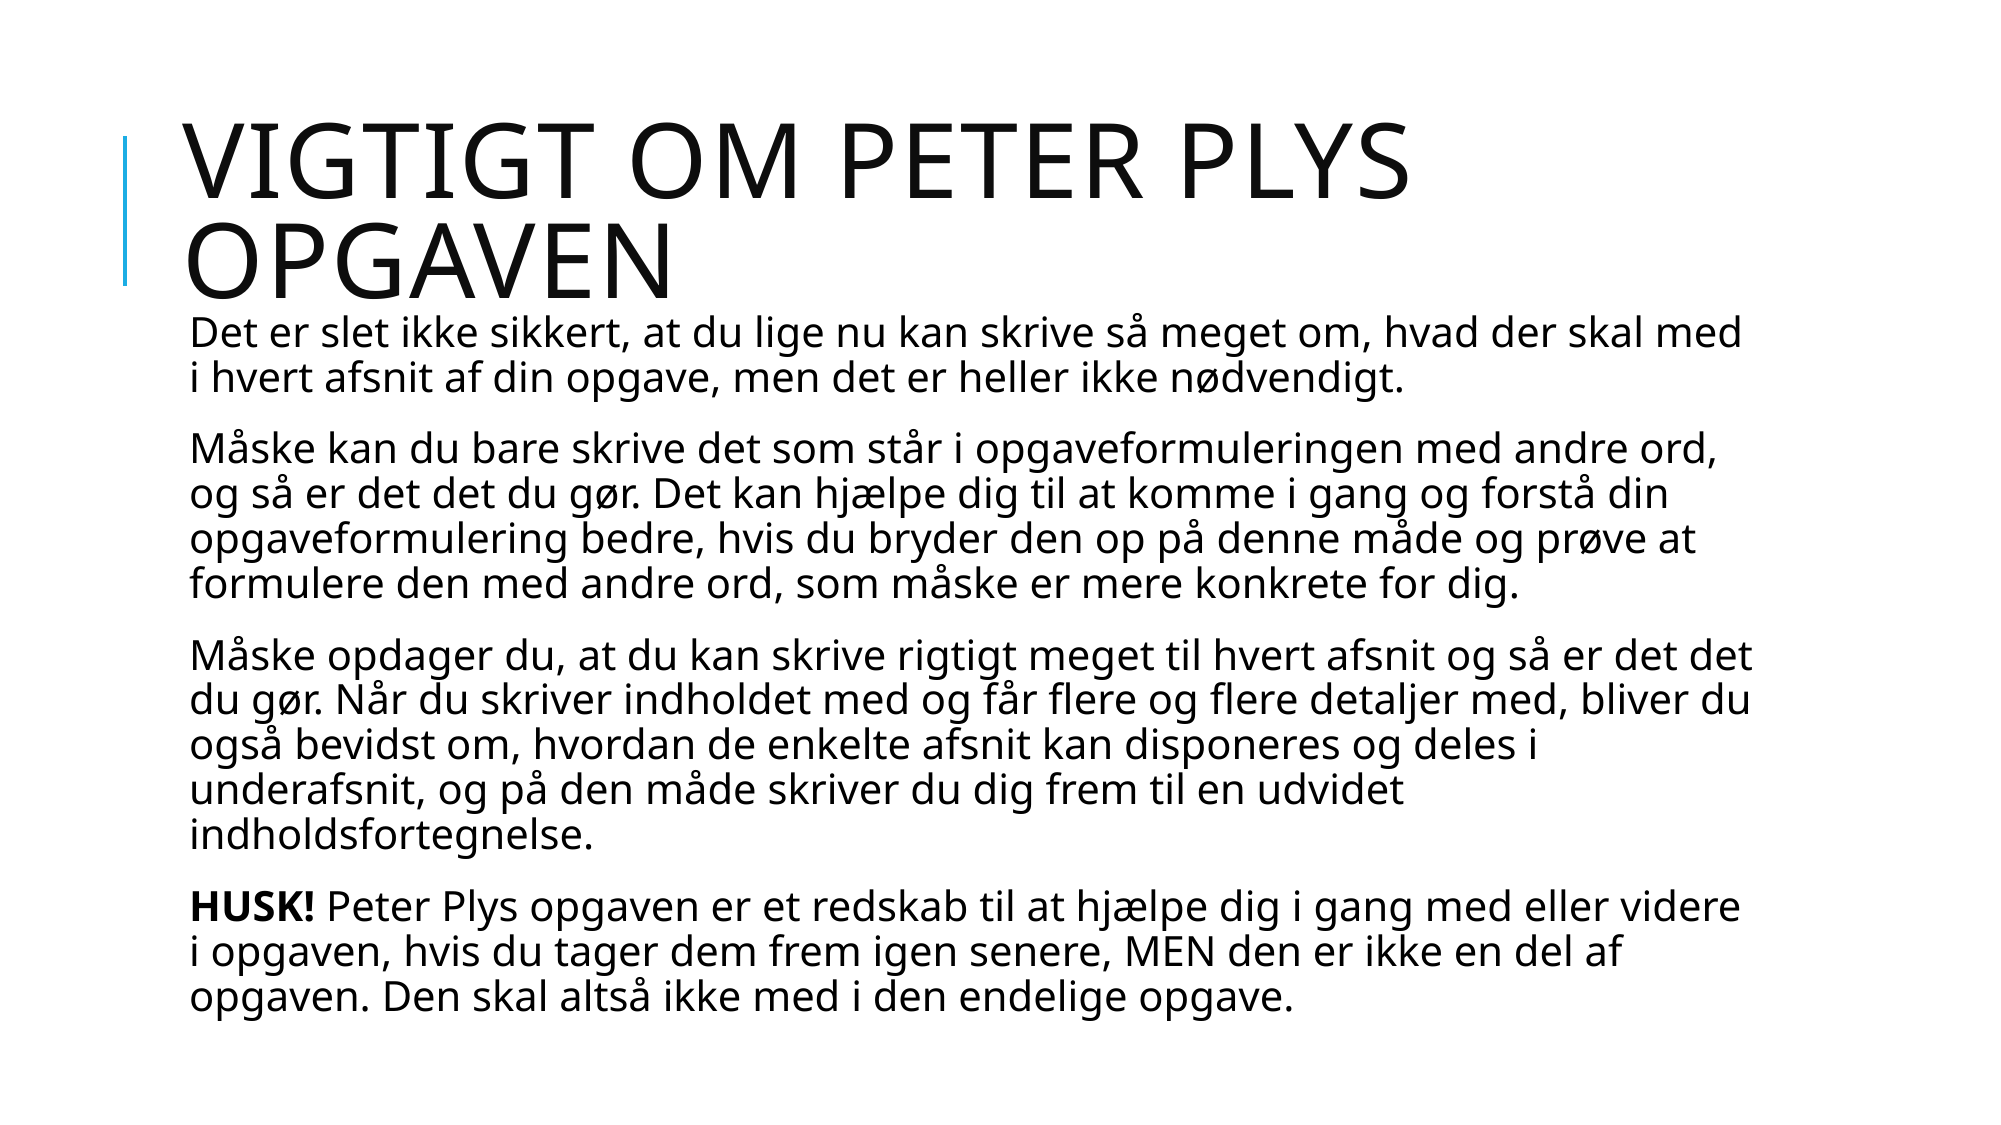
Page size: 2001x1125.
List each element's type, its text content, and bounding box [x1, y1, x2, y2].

title Vigtigt om Peter Plys opgaven [168, 96, 1763, 304]
list Det er slet ikke sikkert, at du lige nu kan skrive så meget om, hvad der skal med i hvert afsnit af din opgave, men det er heller ikke nødvendigt. Måske kan du bare skrive det som står i opgaveformuleringen med andre ord, og så er det det du gør. Det kan hjælpe dig til at komme i gang og forstå din opgaveformulering bedre, hvis du bryder den op på denne måde og prøve at formulere den med andre ord, som måske er mere konkrete for dig. Måske opdager du, at du kan skrive rigtigt meget til hvert afsnit og så er det det du gør. Når du skriver indholdet med og får flere og flere detaljer med, bliver du også bevidst om, hvordan de enkelte afsnit kan disponeres og deles i underafsnit, og på den måde skriver du dig frem til en udvidet indholdsfortegnelse. HUSK! Peter Plys opgaven er et redskab til at hjælpe dig i gang med eller videre i opgaven, hvis du tager dem frem igen senere, MEN den er ikke en del af opgaven. Den skal altså ikke med i den endelige opgave. [168, 304, 1763, 1035]
